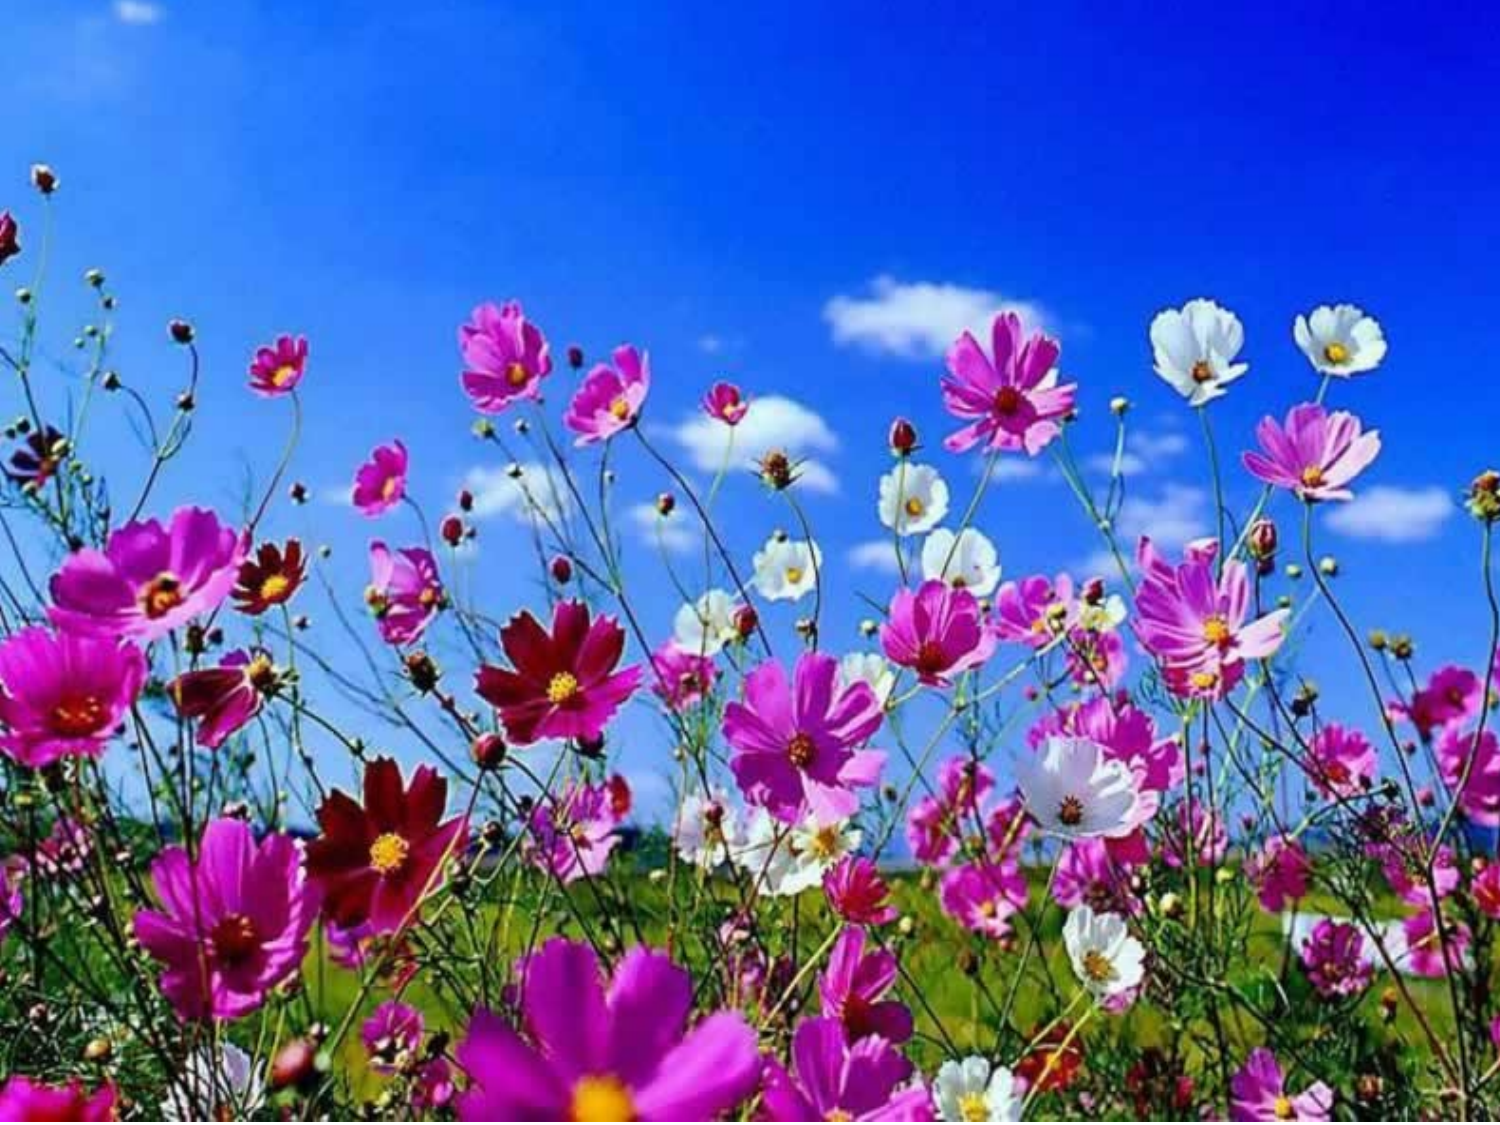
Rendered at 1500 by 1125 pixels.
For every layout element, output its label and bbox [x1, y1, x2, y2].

list [0, 0, 1500, 1122]
